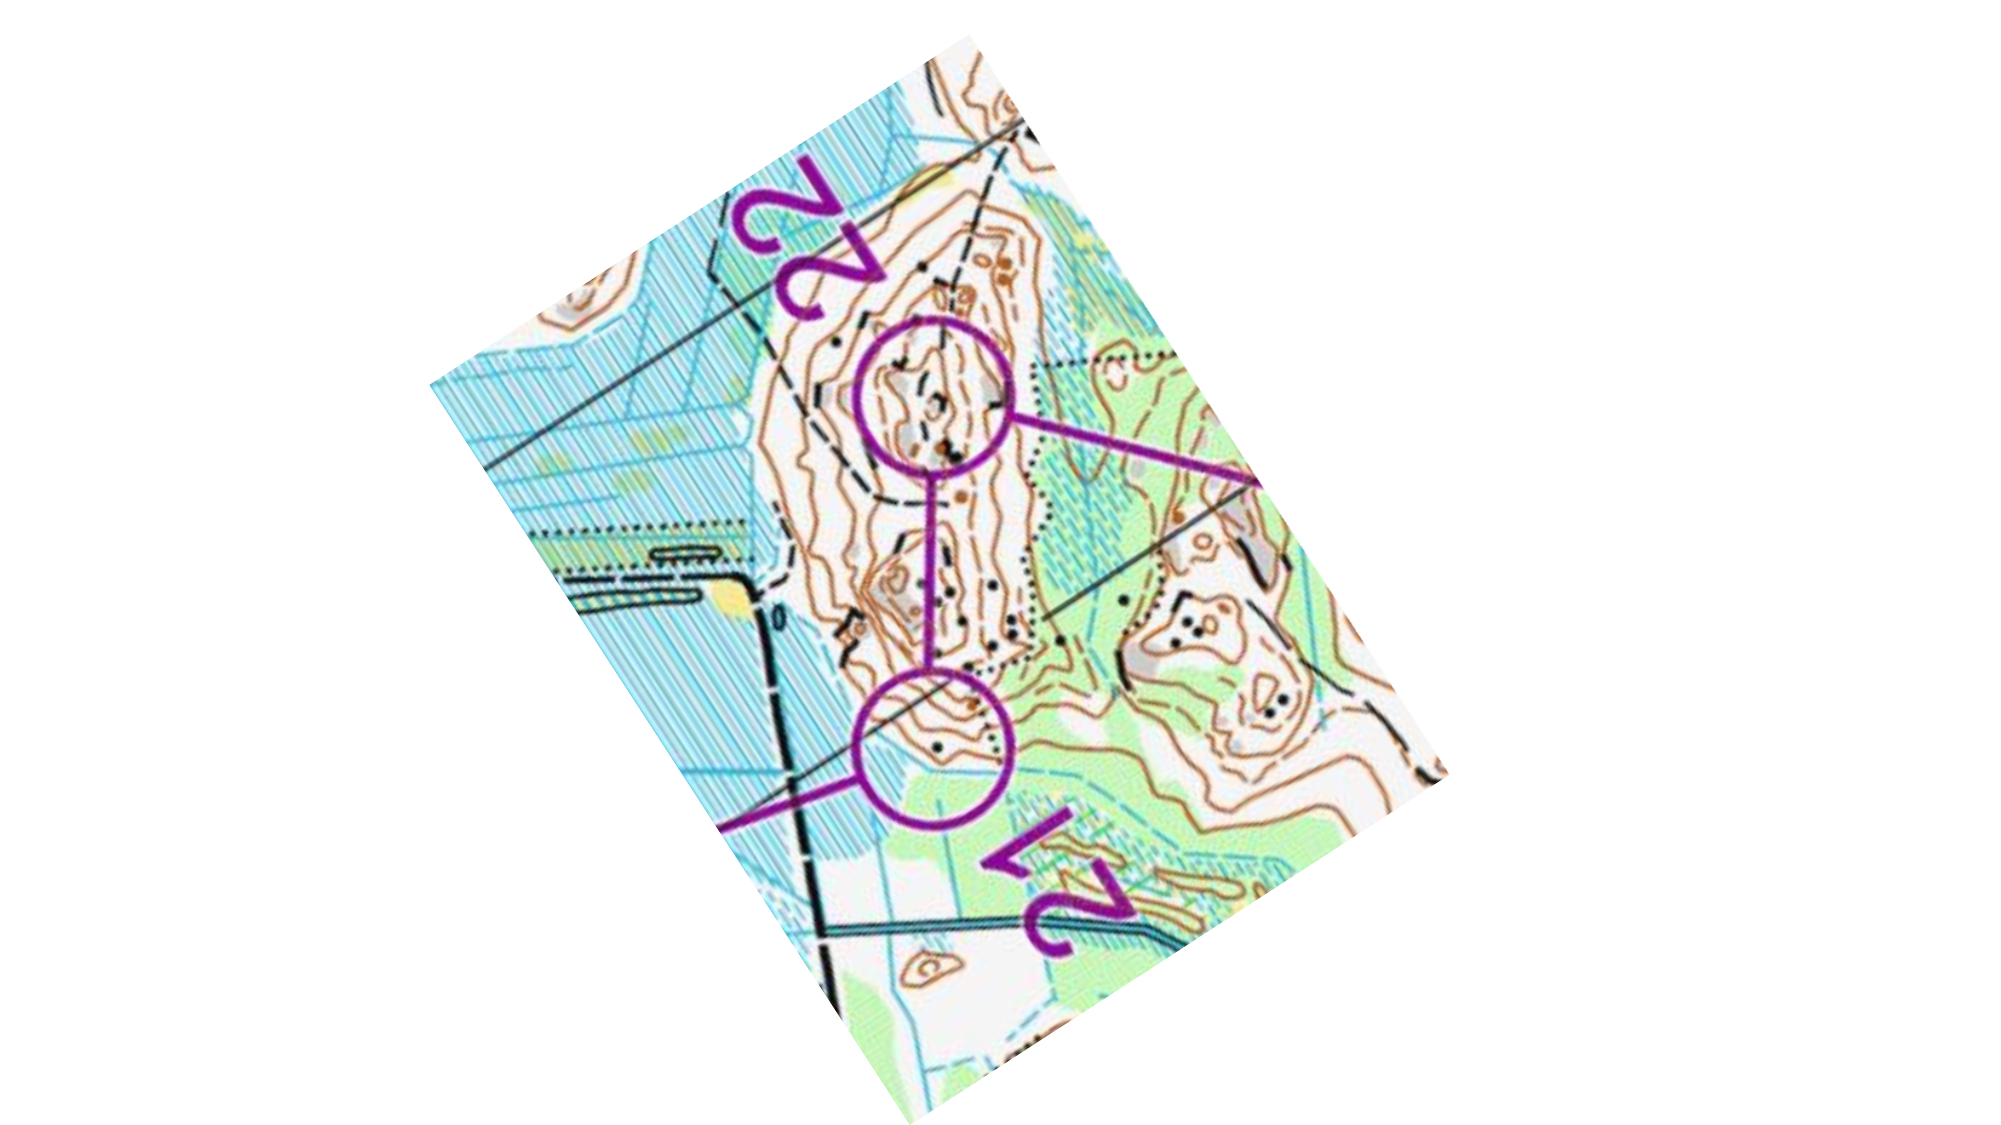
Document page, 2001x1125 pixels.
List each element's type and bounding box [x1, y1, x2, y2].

picture [429, 337, 503, 499]
picture [767, 905, 1249, 1125]
list [503, 247, 1387, 905]
picture [1387, 681, 1449, 816]
picture [641, 35, 1105, 247]
